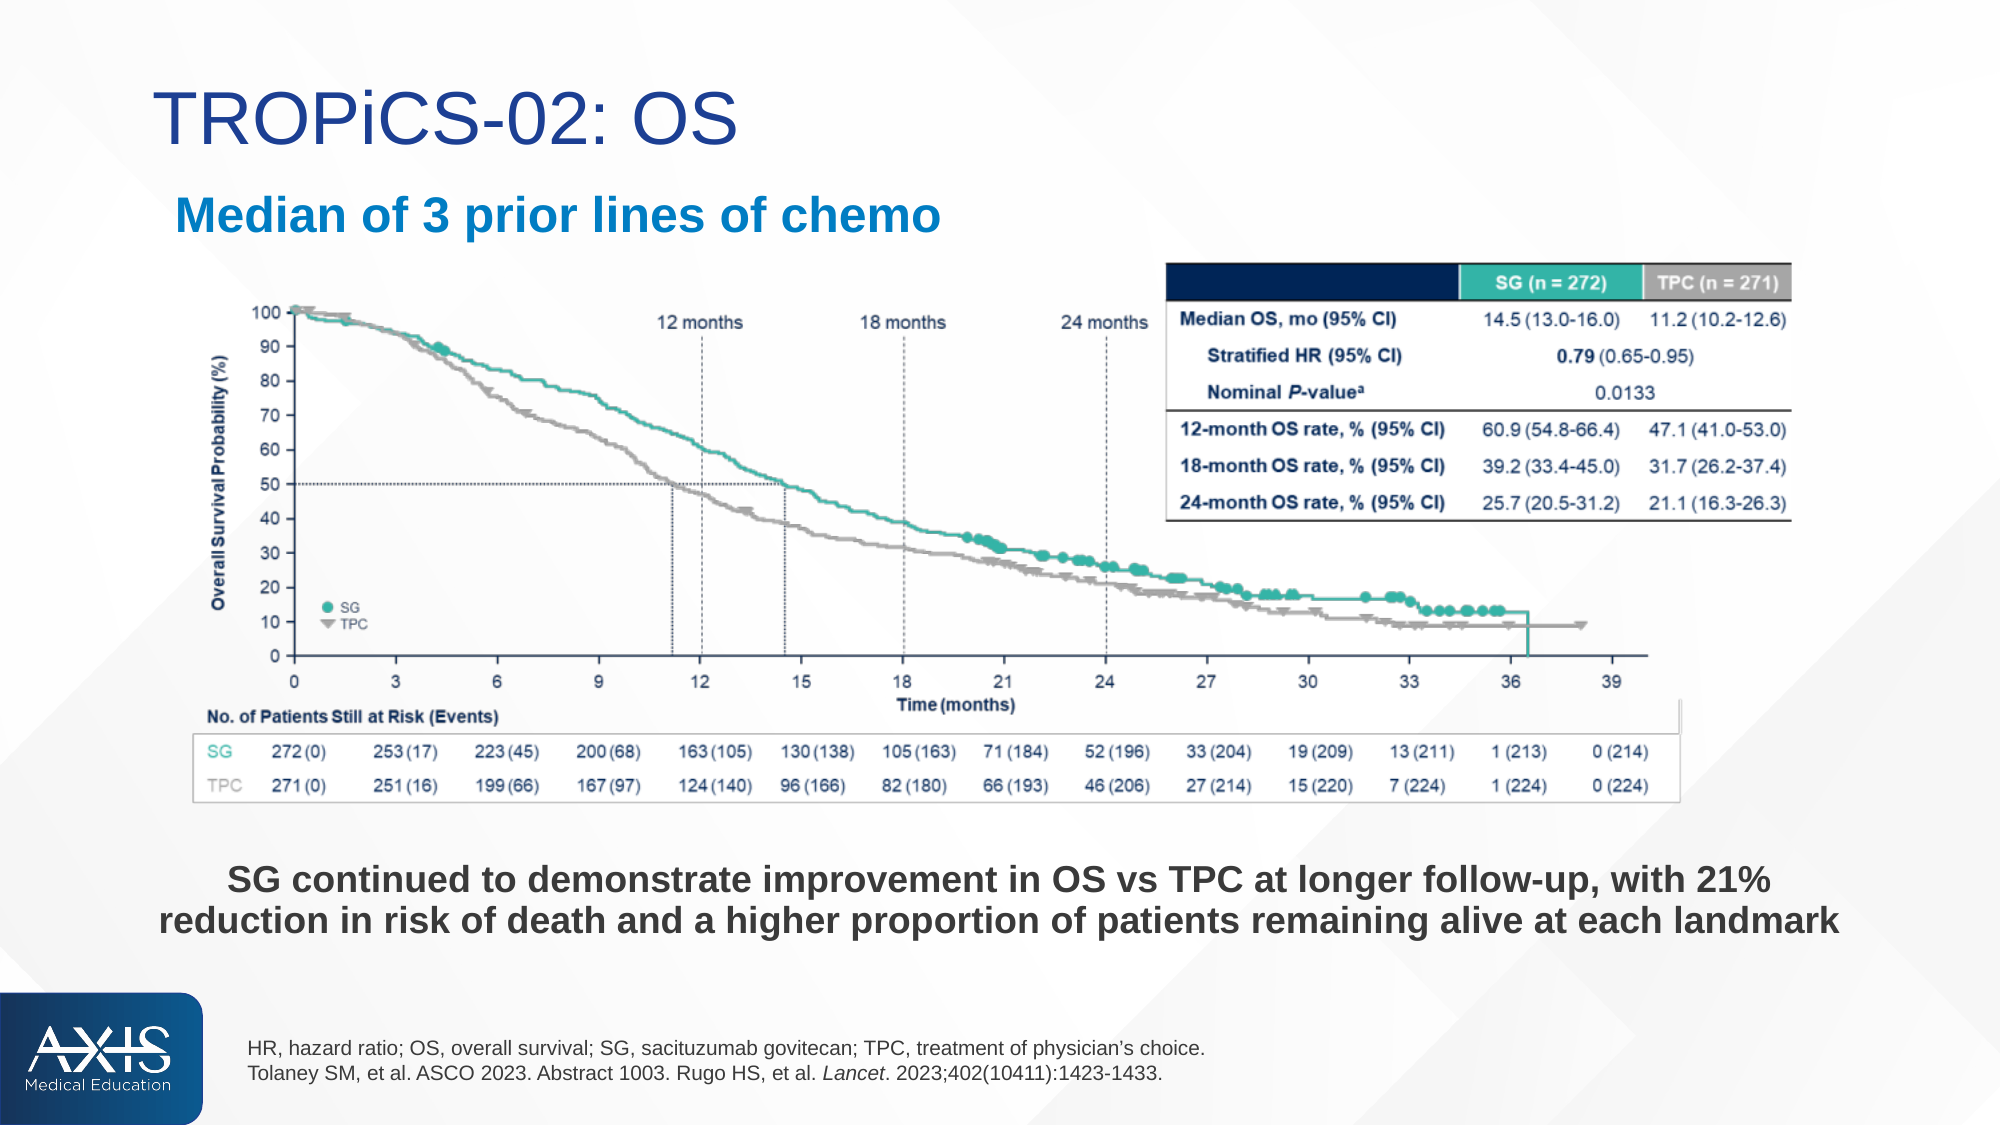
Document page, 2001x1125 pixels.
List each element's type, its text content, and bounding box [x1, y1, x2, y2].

picture [24, 1001, 174, 1117]
list SG continued to demonstrate improvement in OS vs TPC at longer follow-up, with 21% reduction in risk of death and a higher proportion of patients remaining alive at each landmark [137, 844, 1863, 957]
title TROPiCS-02: OS [137, 14, 1863, 227]
list Median of 3 prior lines of chemo [160, 182, 1886, 270]
footer HR, hazard ratio; OS, overall survival; SG, sacituzumab govitecan; TPC, treatment of physician’s choice. Tolaney SM, et al. ASCO 2023. Abstract 1003. Rugo HS, et al. Lancet. 2023;402(10411):1423-1433. [232, 993, 1980, 1125]
picture [82, 262, 1792, 809]
